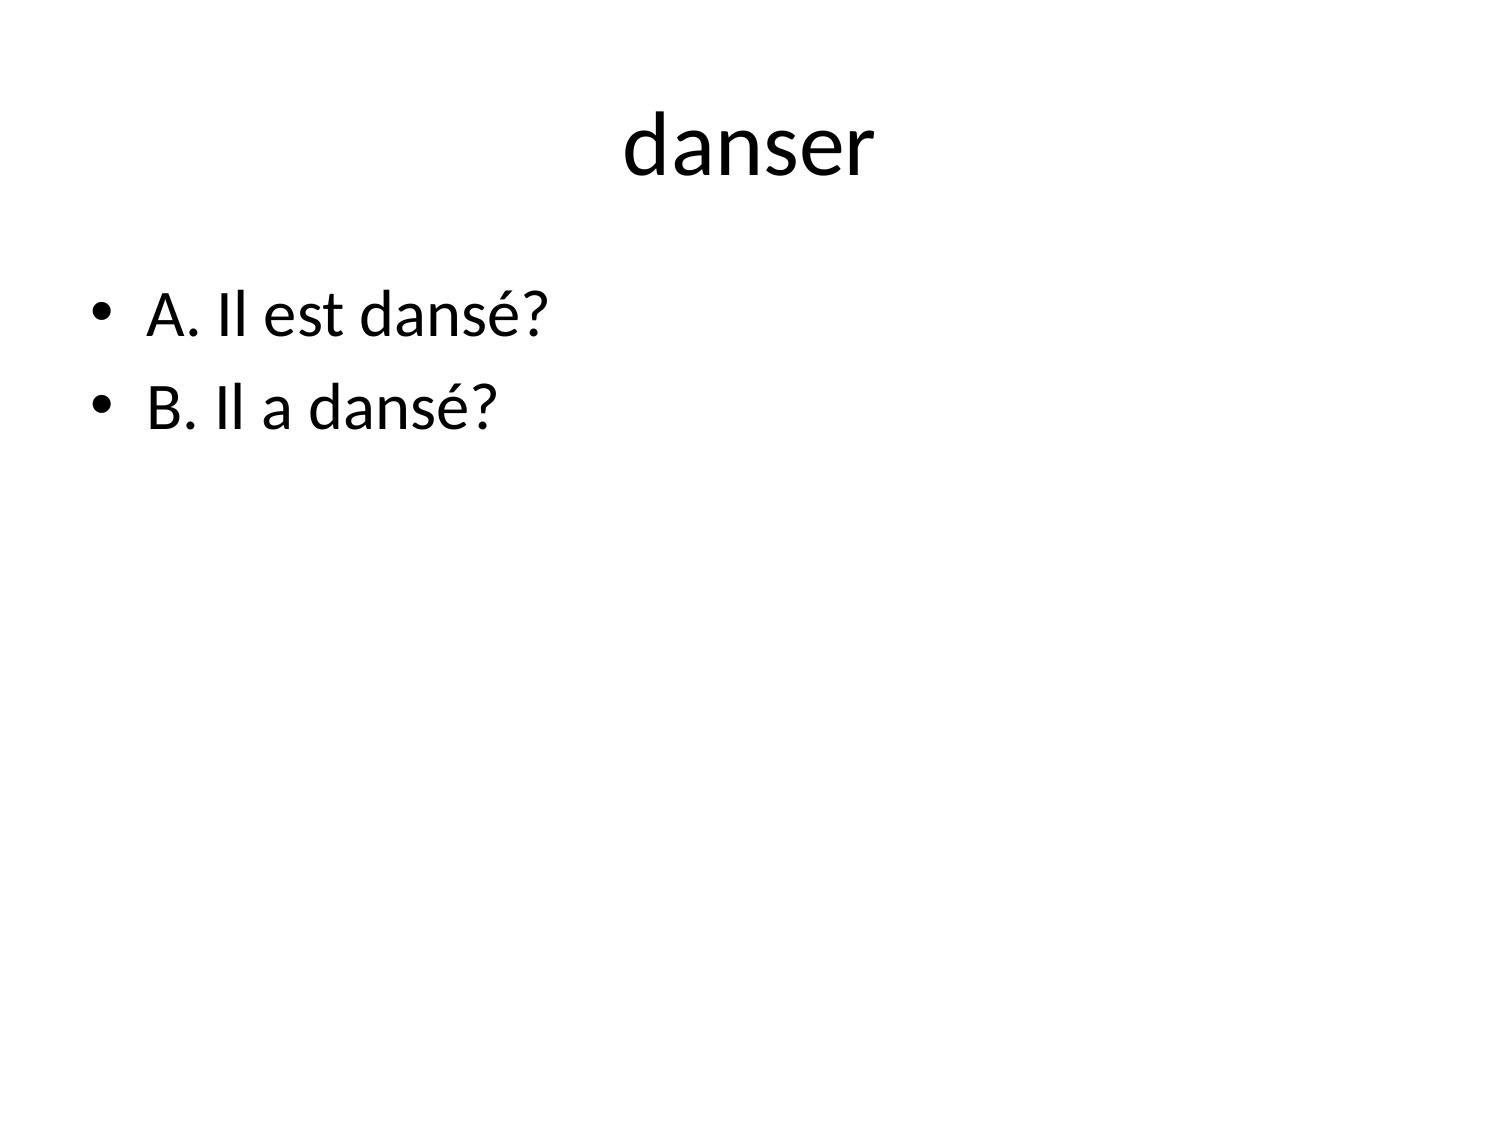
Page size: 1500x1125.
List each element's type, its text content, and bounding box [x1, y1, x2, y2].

list A. Il est dansé? B. Il a dansé? [75, 262, 1425, 1005]
title danser [75, 45, 1425, 233]
